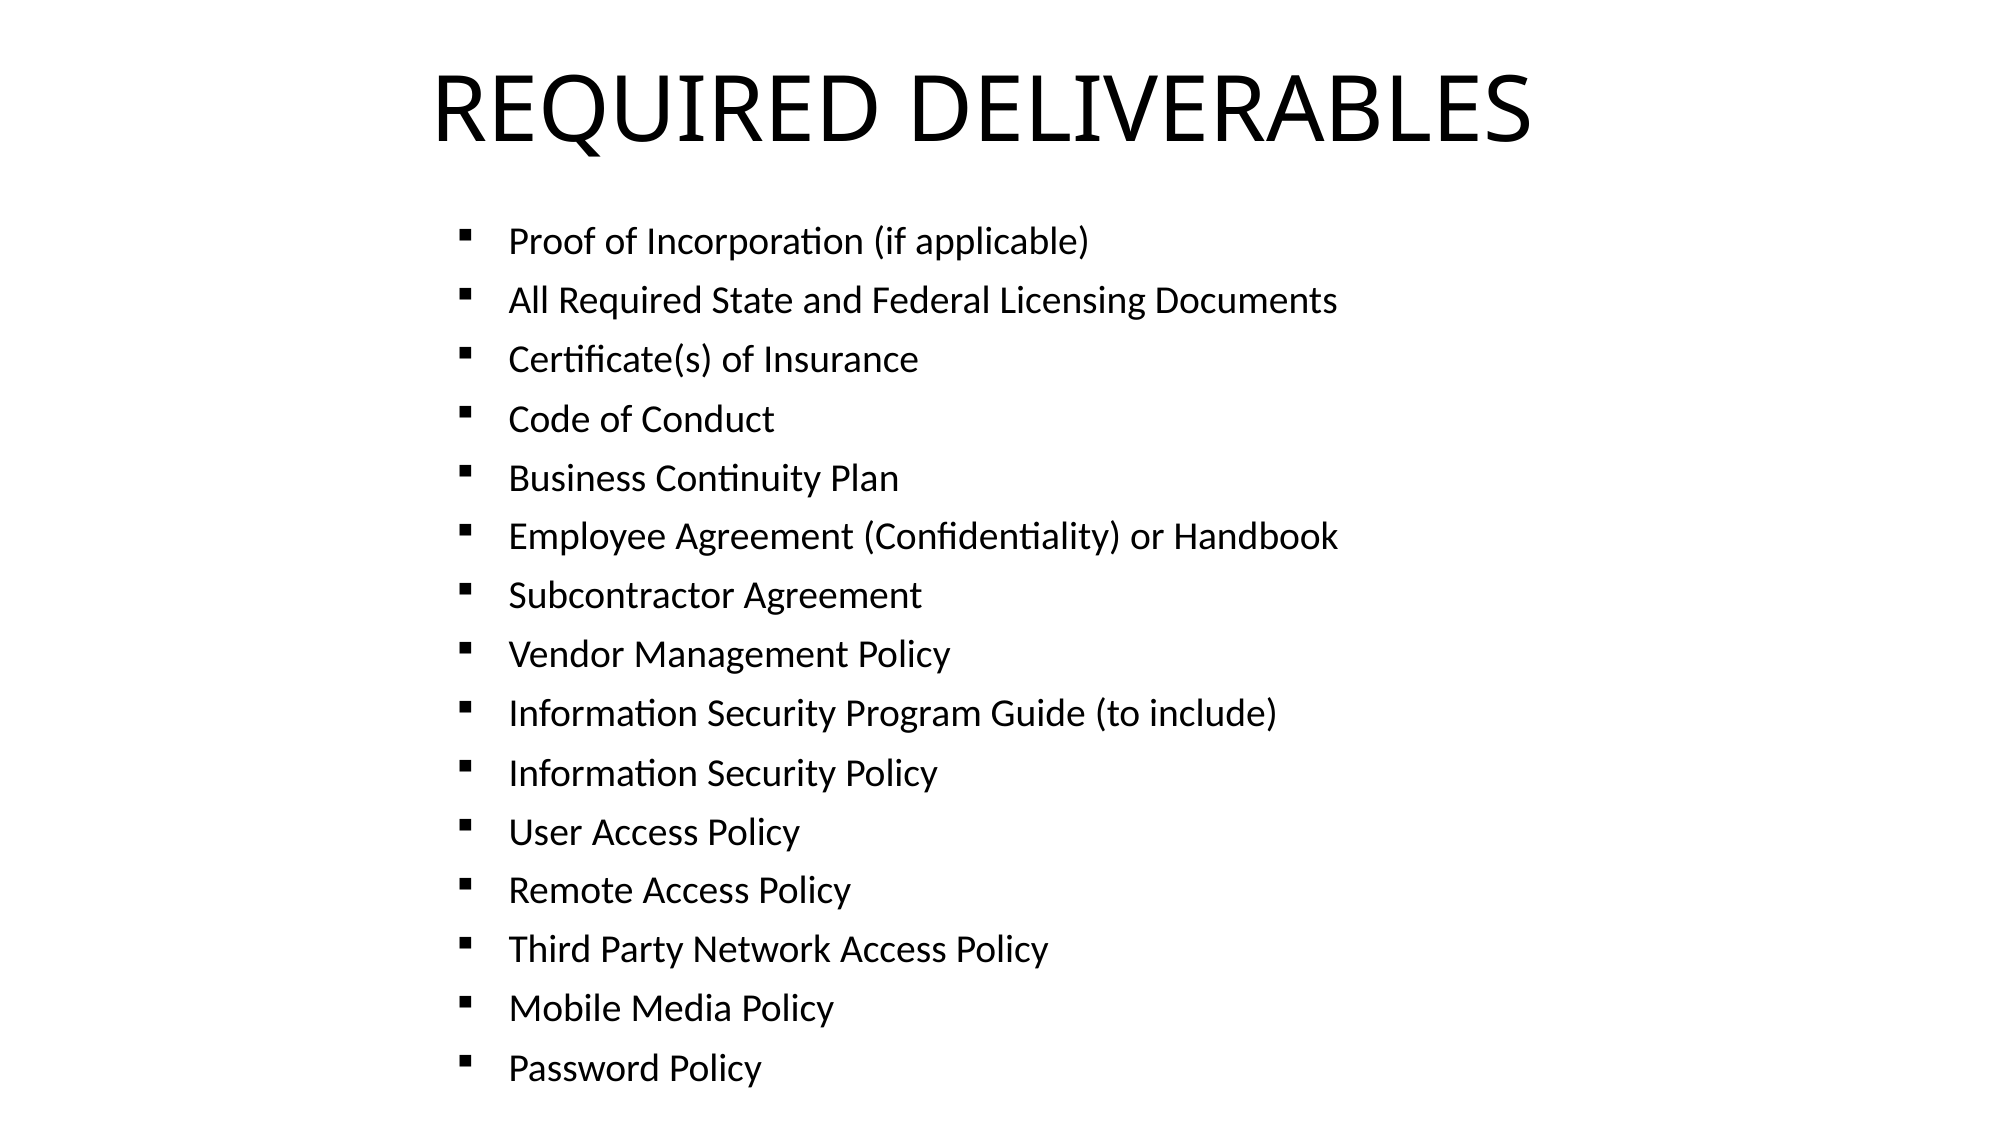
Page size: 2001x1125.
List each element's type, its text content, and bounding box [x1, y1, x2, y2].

title REQUIRED DELIVERABLES [232, 45, 1733, 169]
subtitle Proof of Incorporation (if applicable) All Required State and Federal Licensing Documents Certificate(s) of Insurance Code of Conduct Business Continuity Plan Employee Agreement (Confidentiality) or Handbook Subcontractor Agreement Vendor Management Policy Information Security Program Guide (to include) Information Security Policy User Access Policy Remote Access Policy Third Party Network Access Policy Mobile Media Policy Password Policy [441, 213, 1522, 1104]
